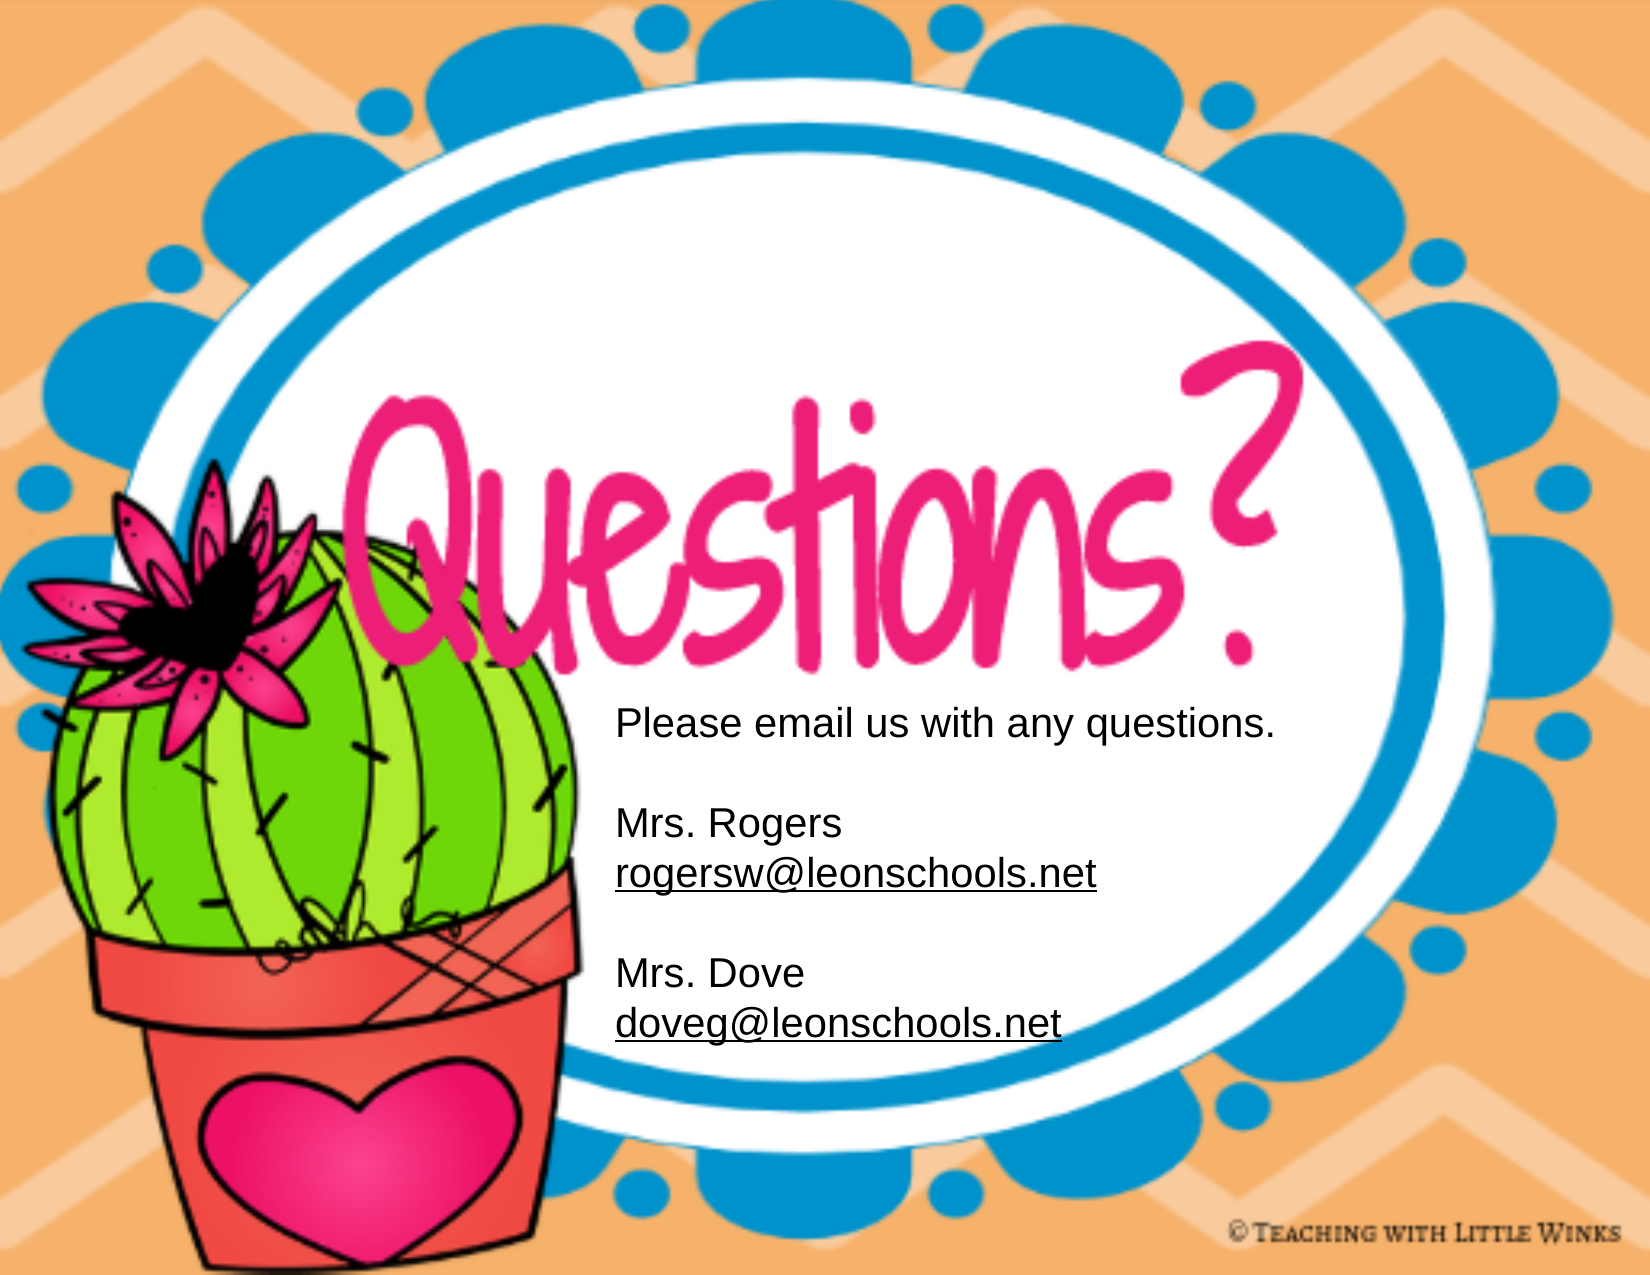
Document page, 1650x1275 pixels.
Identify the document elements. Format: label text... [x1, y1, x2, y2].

picture [0, 0, 1650, 1275]
text_box Please email us with any questions. Mrs. Rogers rogersw@leonschools.net Mrs. Dove doveg@leonschools.net [600, 688, 1426, 1054]
